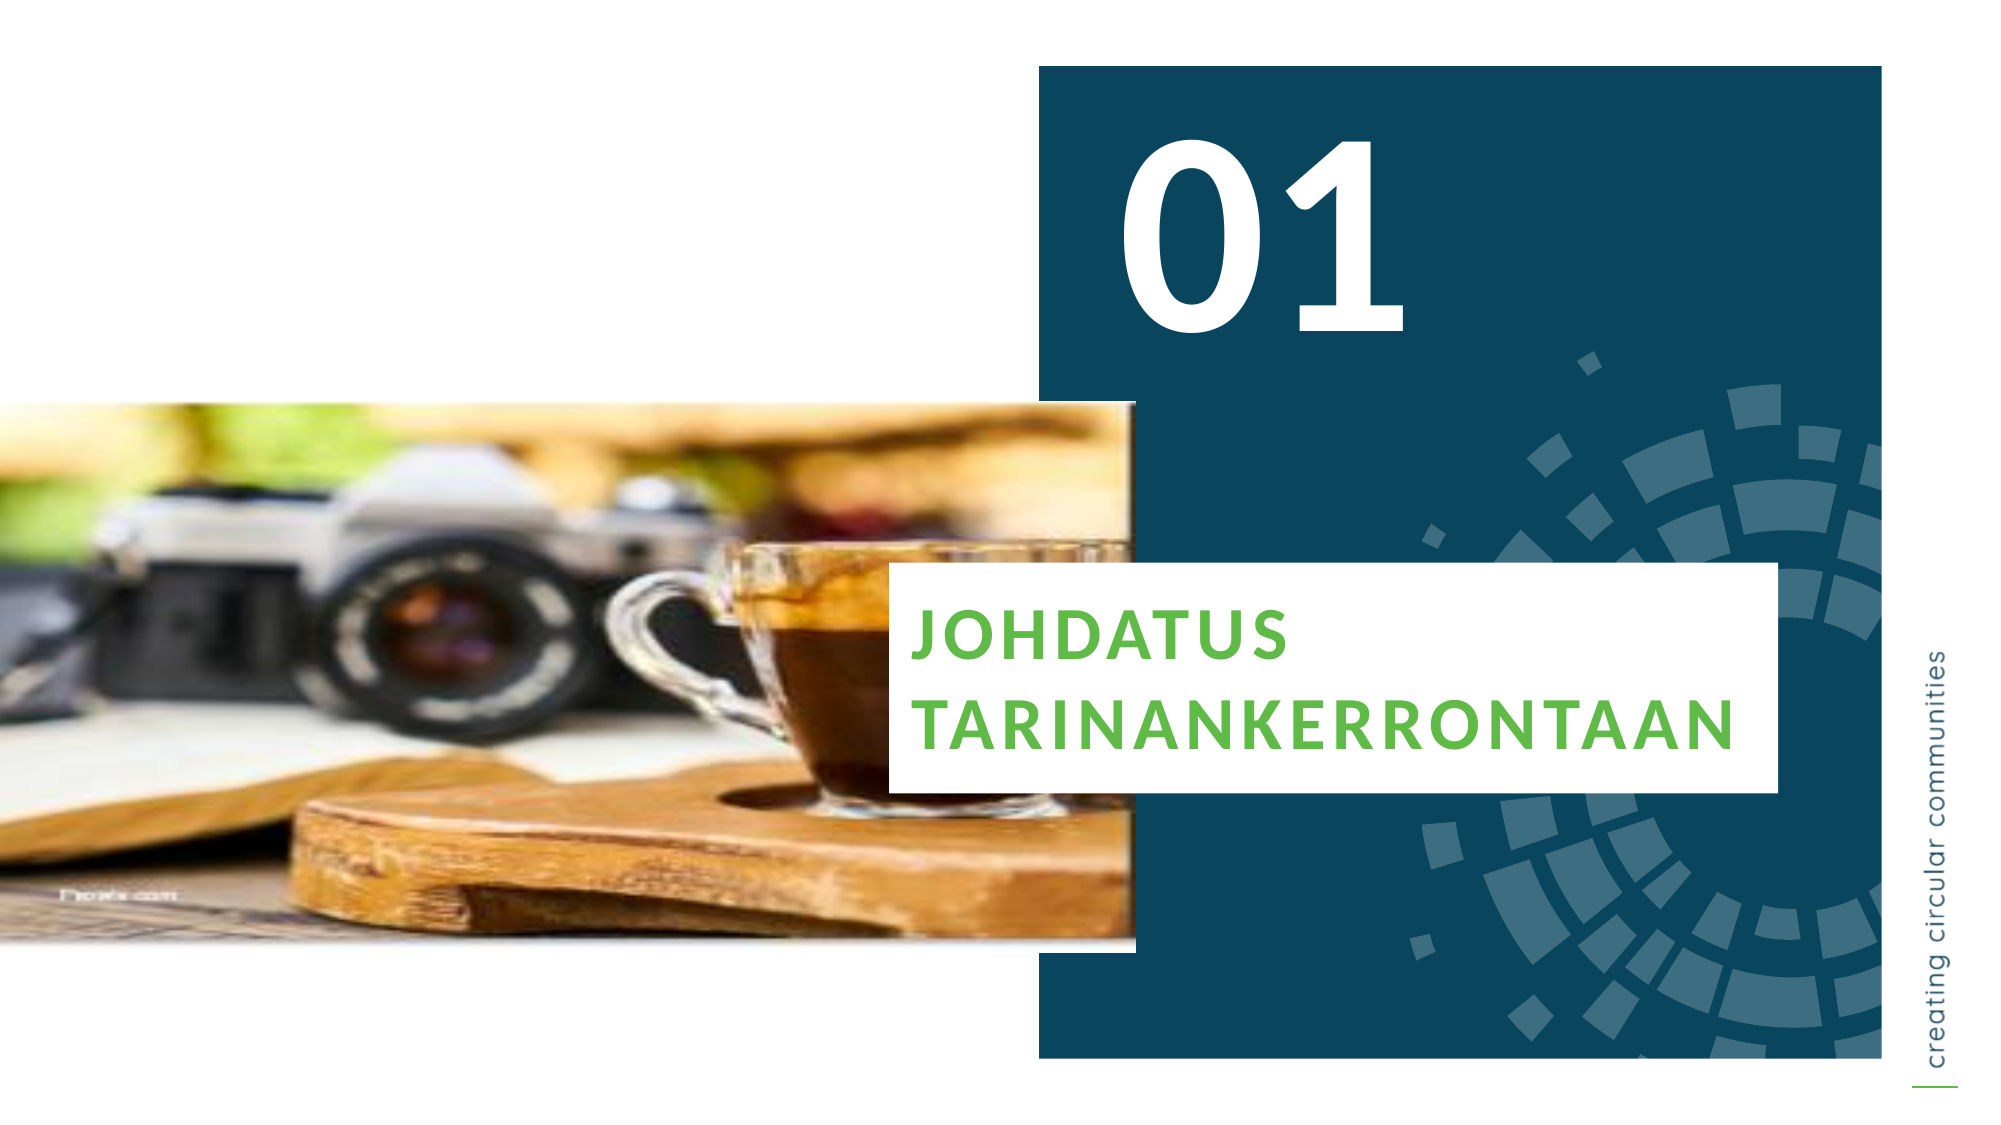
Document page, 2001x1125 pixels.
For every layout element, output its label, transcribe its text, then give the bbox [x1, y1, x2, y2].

text_box [1136, 561, 1779, 794]
picture [0, 401, 1136, 953]
text_box JOHDATUS TARINANKERRONTAAN [1136, 577, 1778, 773]
list 01 [1104, 72, 1444, 168]
picture [1919, 637, 1955, 1075]
